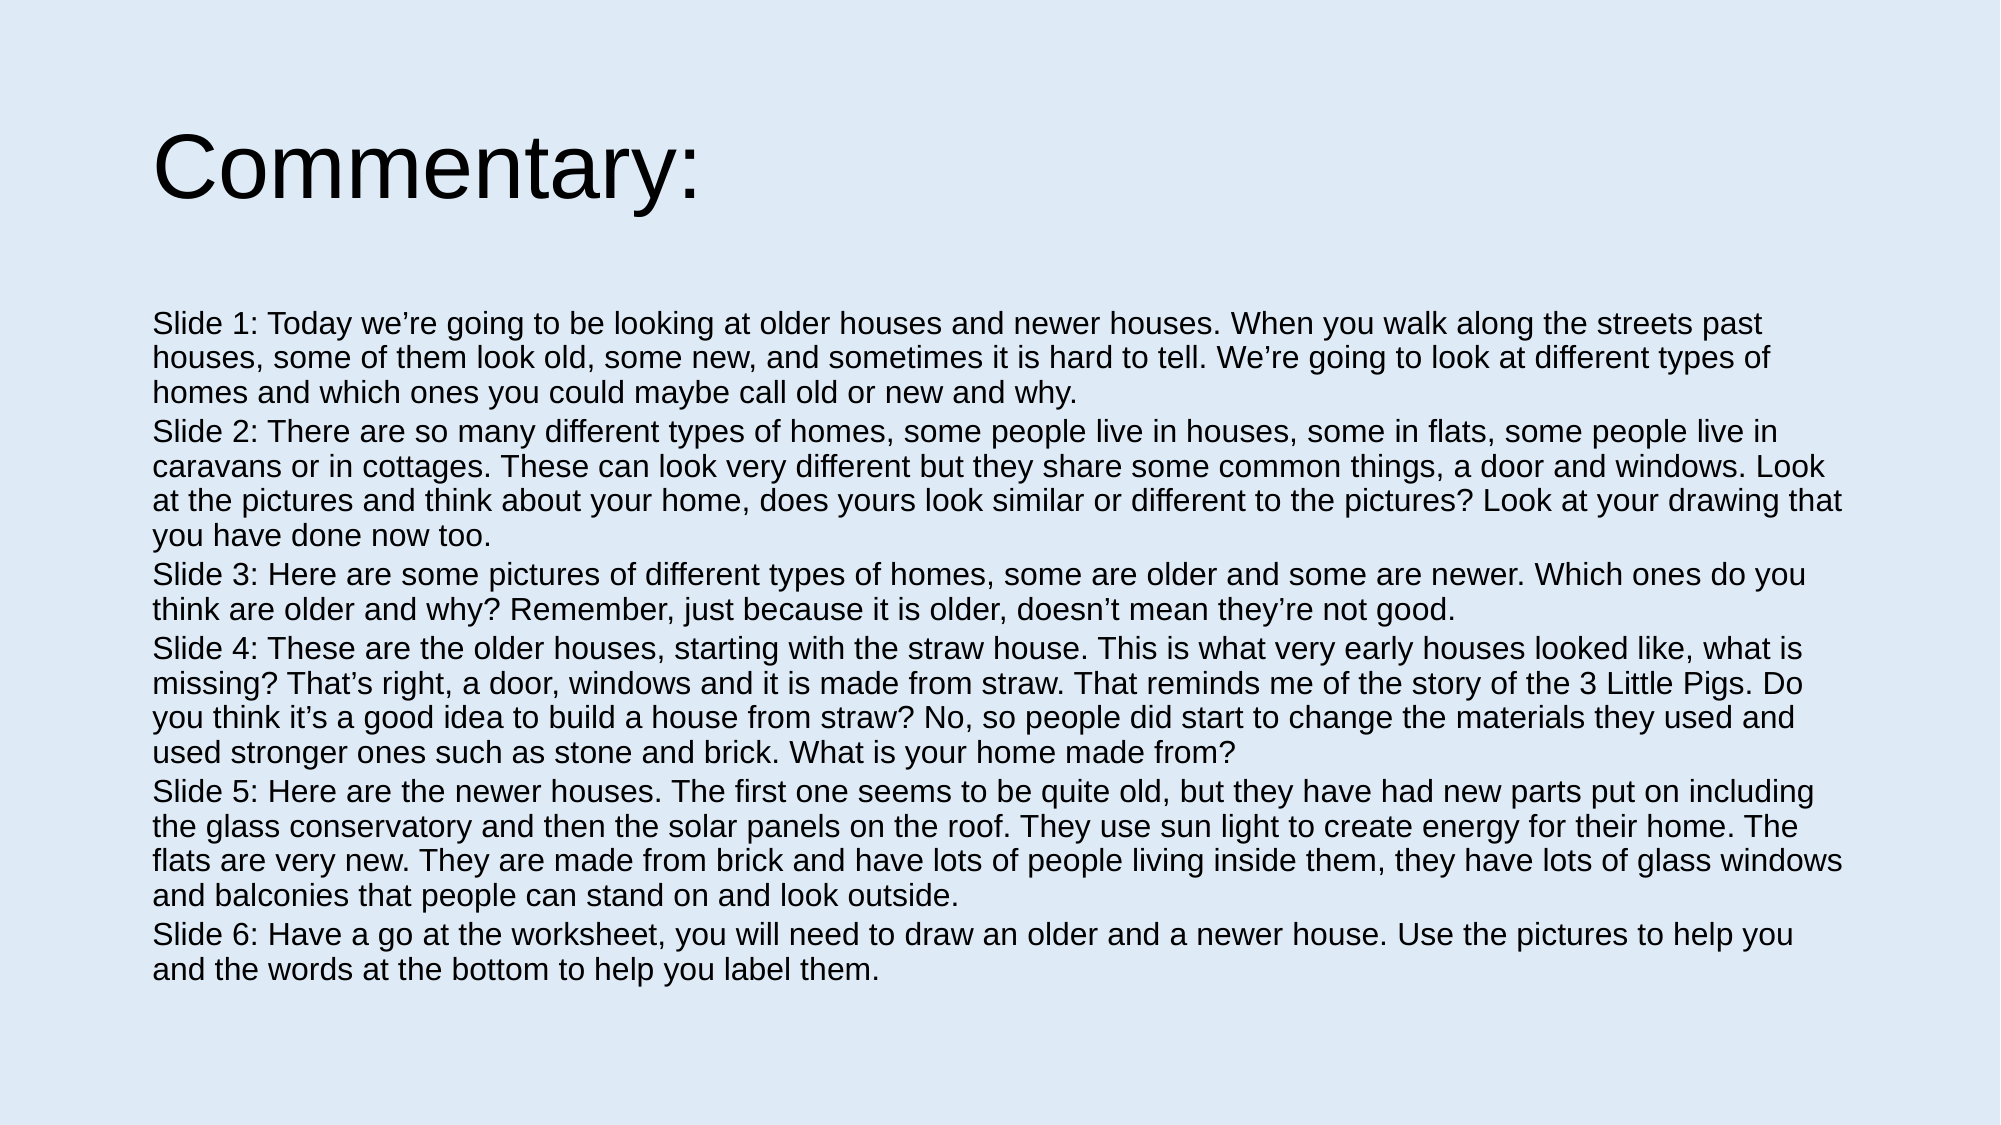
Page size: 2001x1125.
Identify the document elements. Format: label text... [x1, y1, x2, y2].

list Slide 1: Today we’re going to be looking at older houses and newer houses. When you walk along the streets past houses, some of them look old, some new, and sometimes it is hard to tell. We’re going to look at different types of homes and which ones you could maybe call old or new and why. Slide 2: There are so many different types of homes, some people live in houses, some in flats, some people live in caravans or in cottages. These can look very different but they share some common things, a door and windows. Look at the pictures and think about your home, does yours look similar or different to the pictures? Look at your drawing that you have done now too. Slide 3: Here are some pictures of different types of homes, some are older and some are newer. Which ones do you think are older and why? Remember, just because it is older, doesn’t mean they’re not good. Slide 4: These are the older houses, starting with the straw house. This is what very early houses looked like, what is missing? That’s right, a door, windows and it is made from straw. That reminds me of the story of the 3 Little Pigs. Do you think it’s a good idea to build a house from straw? No, so people did start to change the materials they used and used stronger ones such as stone and brick. What is your home made from? Slide 5: Here are the newer houses. The first one seems to be quite old, but they have had new parts put on including the glass conservatory and then the solar panels on the roof. They use sun light to create energy for their home. The flats are very new. They are made from brick and have lots of people living inside them, they have lots of glass windows and balconies that people can stand on and look outside. Slide 6: Have a go at the worksheet, you will need to draw an older and a newer house. Use the pictures to help you and the words at the bottom to help you label them. [137, 299, 1863, 1014]
title Commentary: [137, 59, 1863, 278]
